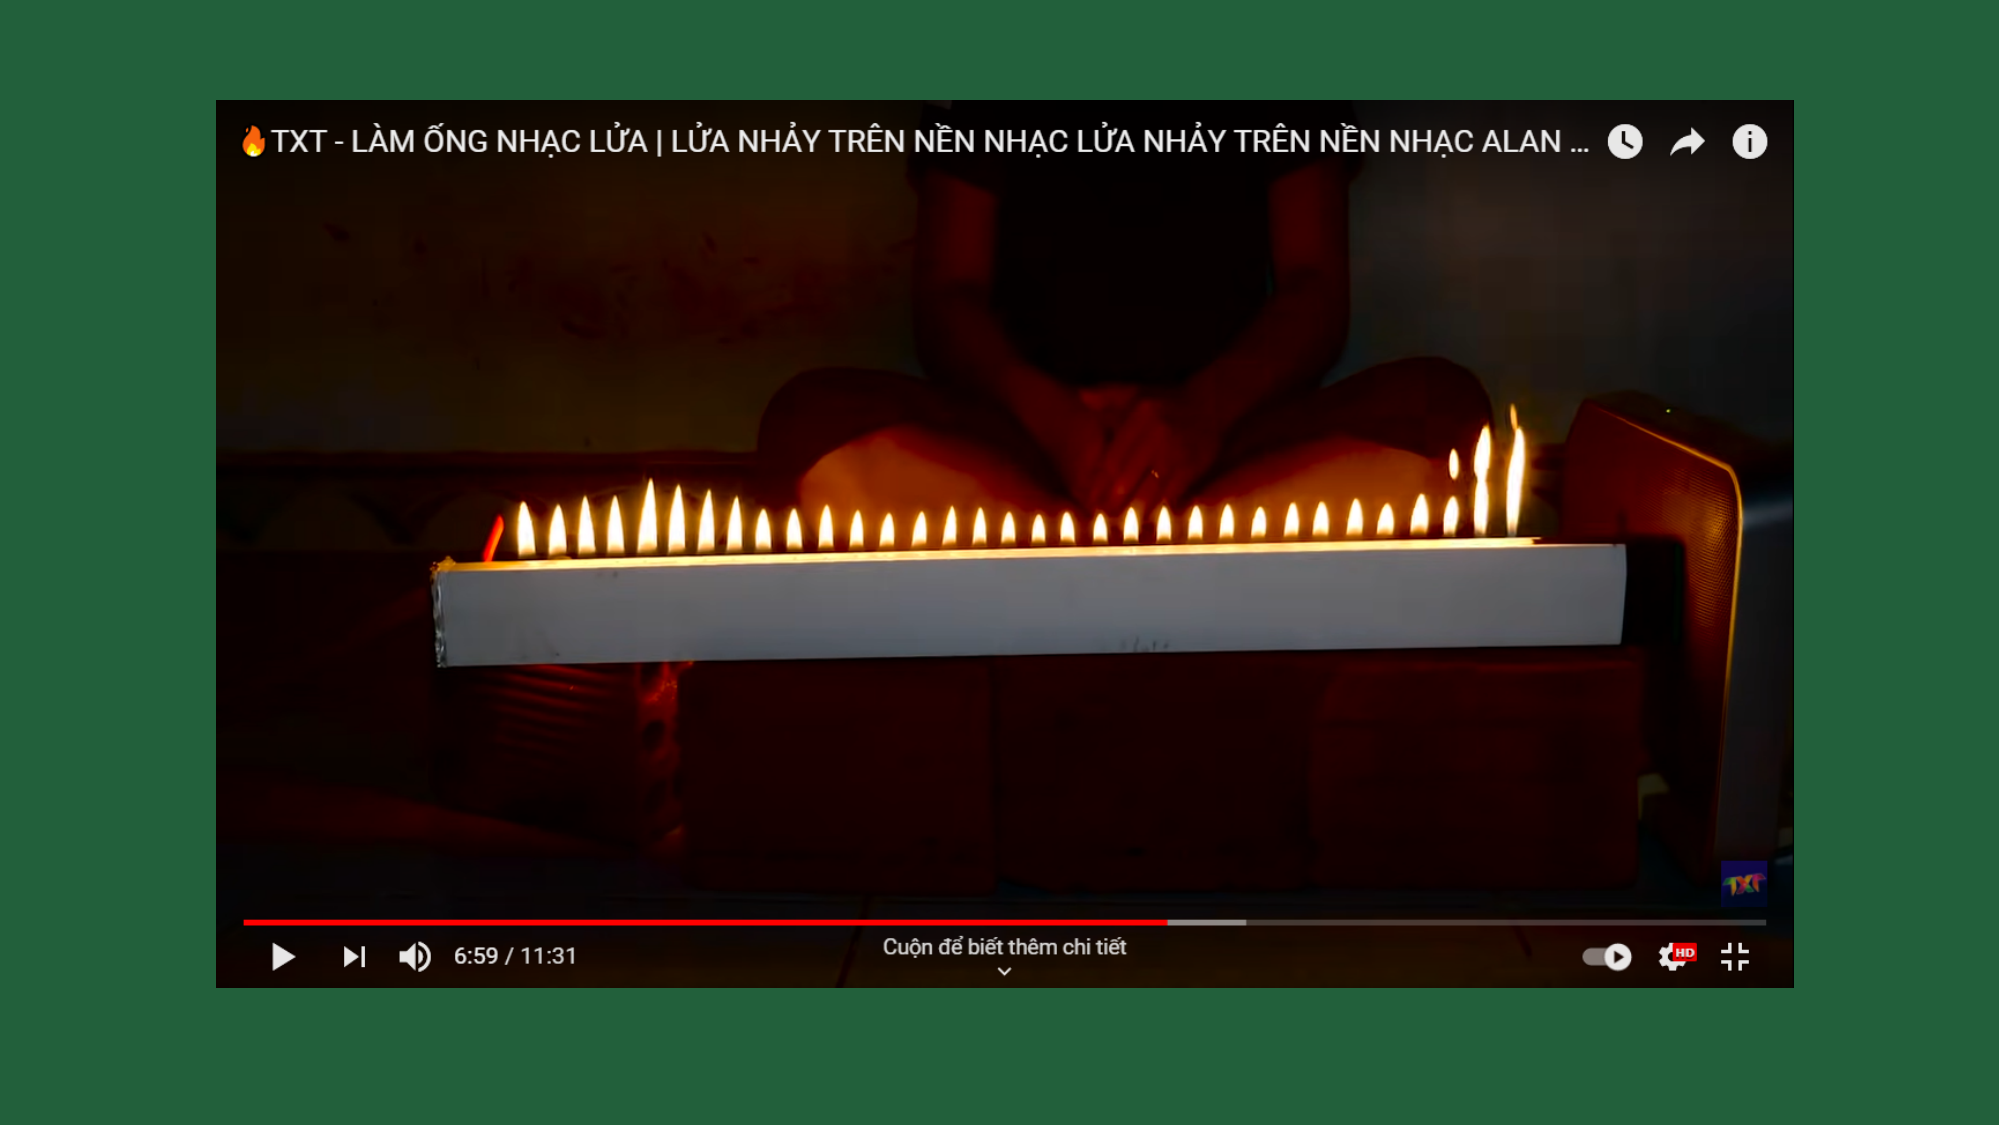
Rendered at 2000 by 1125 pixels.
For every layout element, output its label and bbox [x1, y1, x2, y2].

picture [216, 100, 1794, 988]
